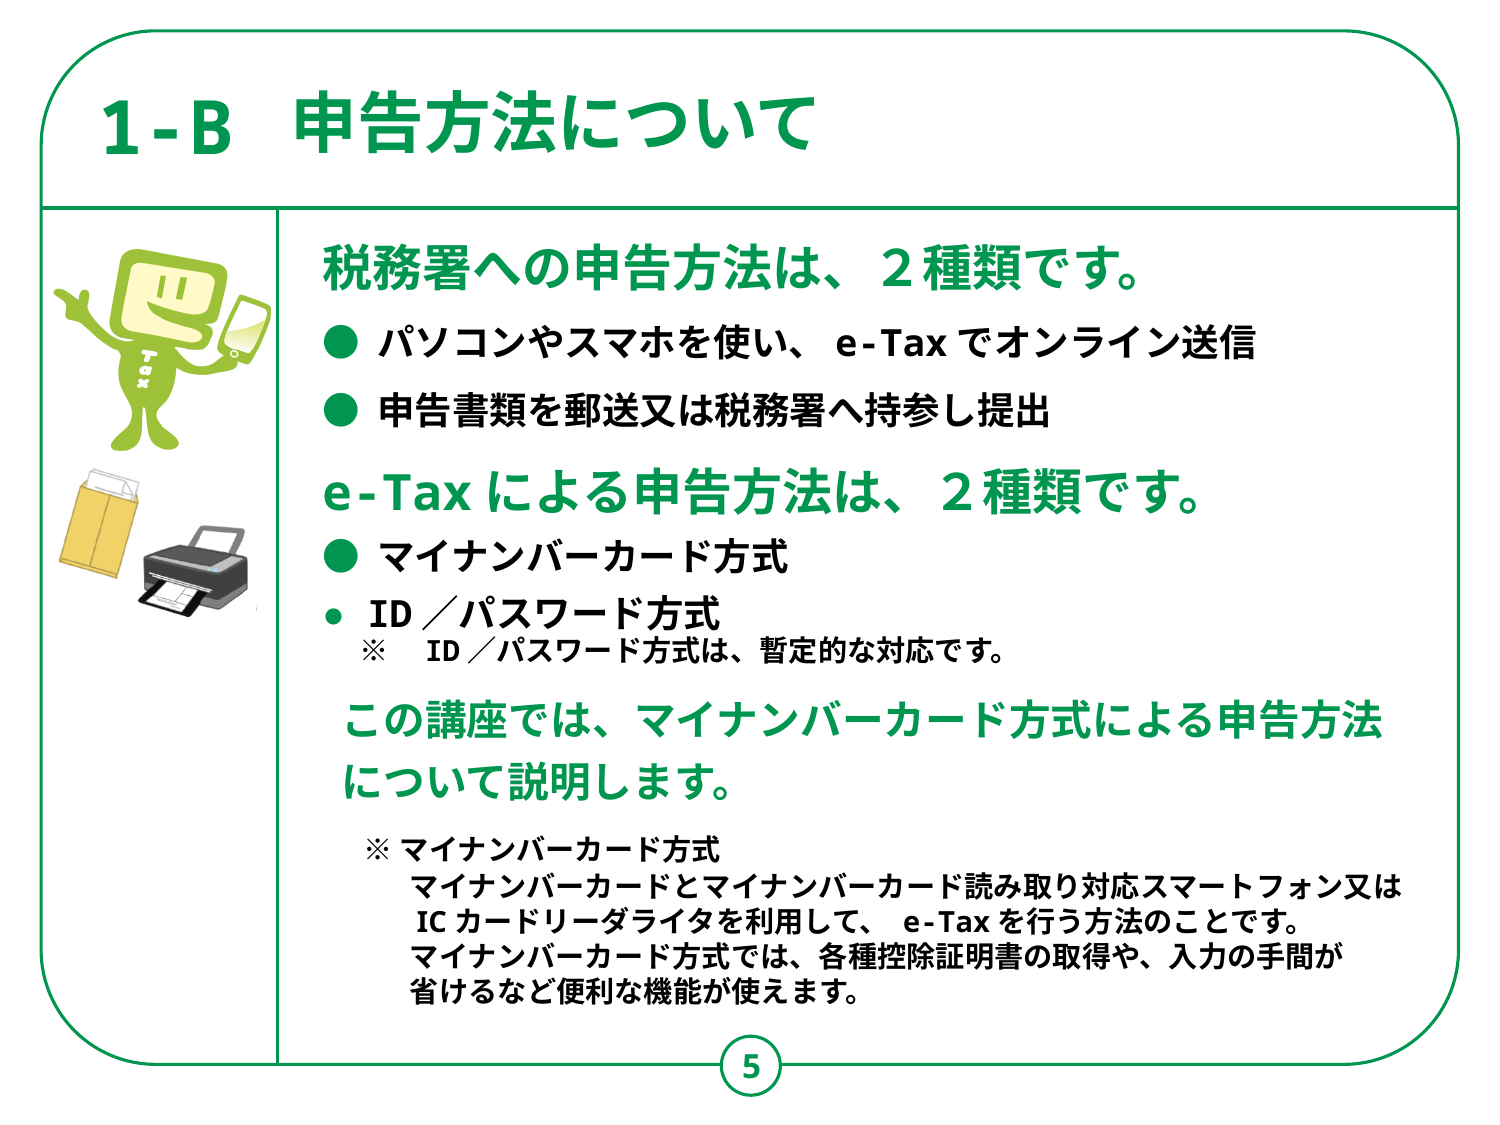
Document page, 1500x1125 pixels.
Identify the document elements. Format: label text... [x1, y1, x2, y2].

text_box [55, 464, 257, 621]
title 申告方法について [275, 81, 1457, 170]
picture [53, 249, 271, 451]
text_box 1-B [83, 90, 291, 179]
text_box 税務署への申告方法は、２種類です。 ● パソコンやスマホを使い、e-Taxでオンライン送信 ● 申告書類を郵送又は税務署へ持参し提出 e-Taxによる申告方法は、２種類です。 ● マイナンバーカード方式 ● ID／パスワード方式 ※ ID／パスワード方式は、暫定的な対応です。 この講座では、マイナンバーカード方式による申告方法 について説明します。 ※ マイナンバーカード方式 マイナンバーカードとマイナンバーカード読み取り対応スマートフォン又は ICカードリーダライタを利用して、 e-Taxを行う方法のことです。 マイナンバーカード方式では、各種控除証明書の取得や、入力の手間が 省けるなど便利な機能が使えます。 [292, 229, 1430, 1016]
